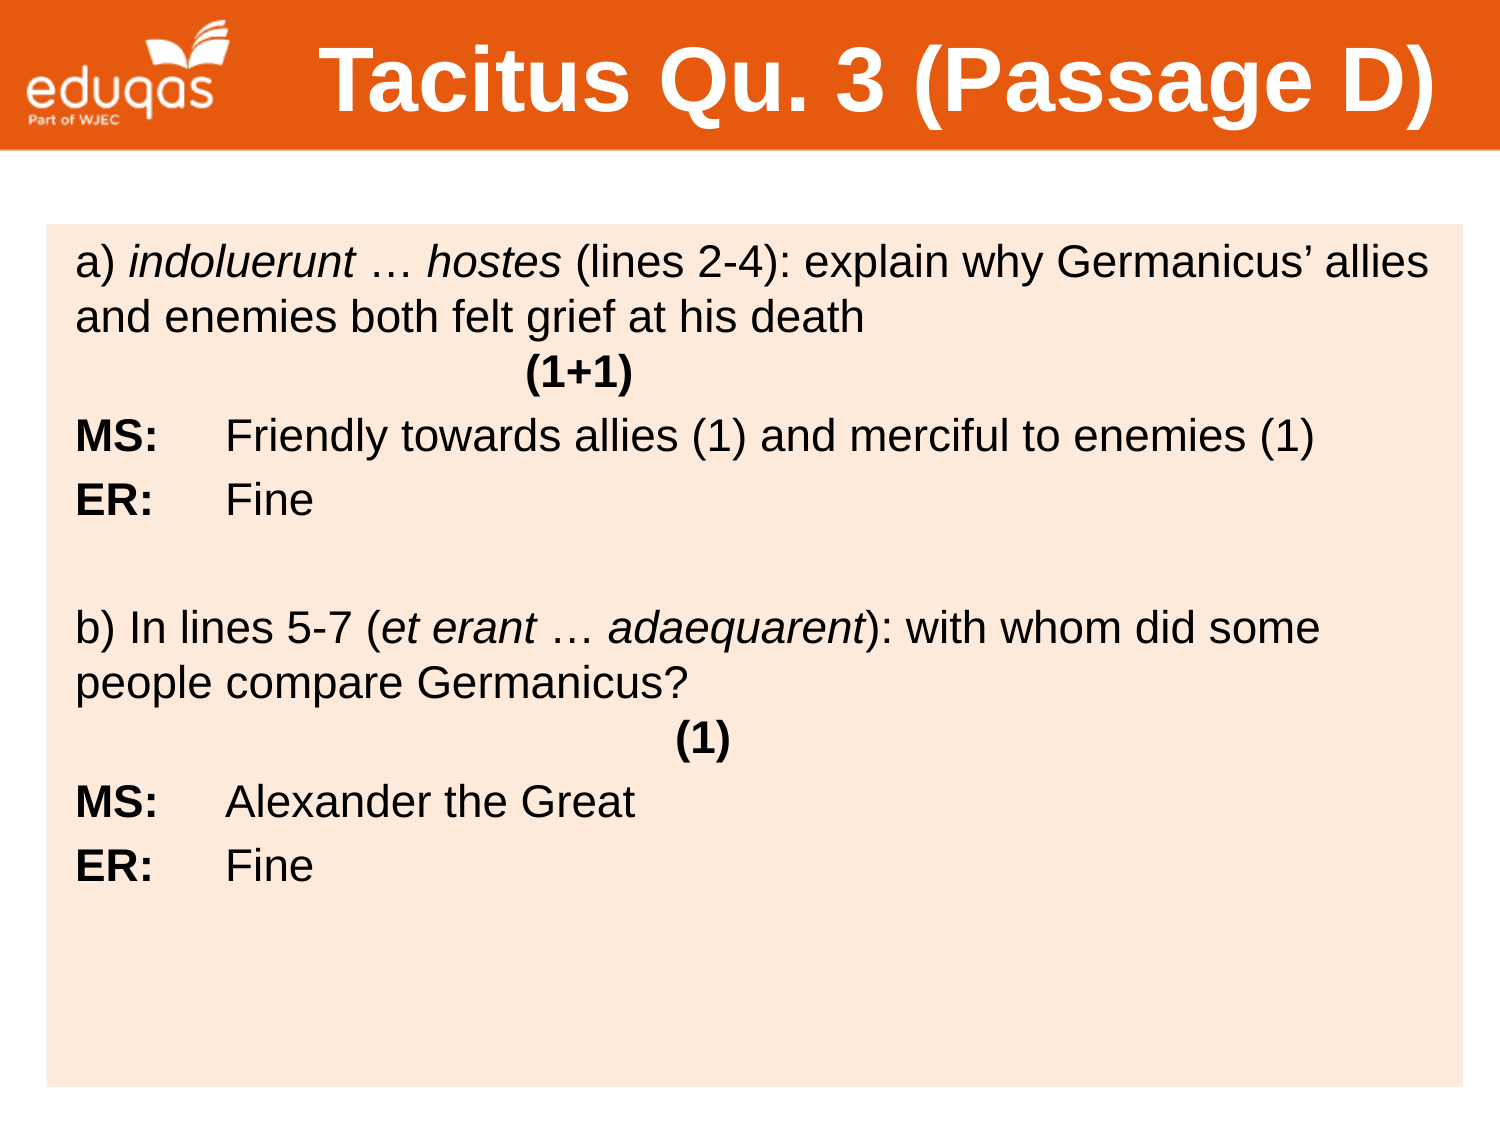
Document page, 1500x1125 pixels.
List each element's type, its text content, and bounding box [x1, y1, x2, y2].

title Tacitus Qu. 3 (Passage D) [257, 0, 1500, 149]
list a) indoluerunt … hostes (lines 2-4): explain why Germanicus’ allies and enemies both felt grief at his death (1+1) MS: Friendly towards allies (1) and merciful to enemies (1) ER: Fine b) In lines 5-7 (et erant … adaequarent): with whom did some people compare Germanicus? (1) MS: Alexander the Great ER: Fine [46, 224, 1463, 1087]
picture [0, 0, 1500, 215]
